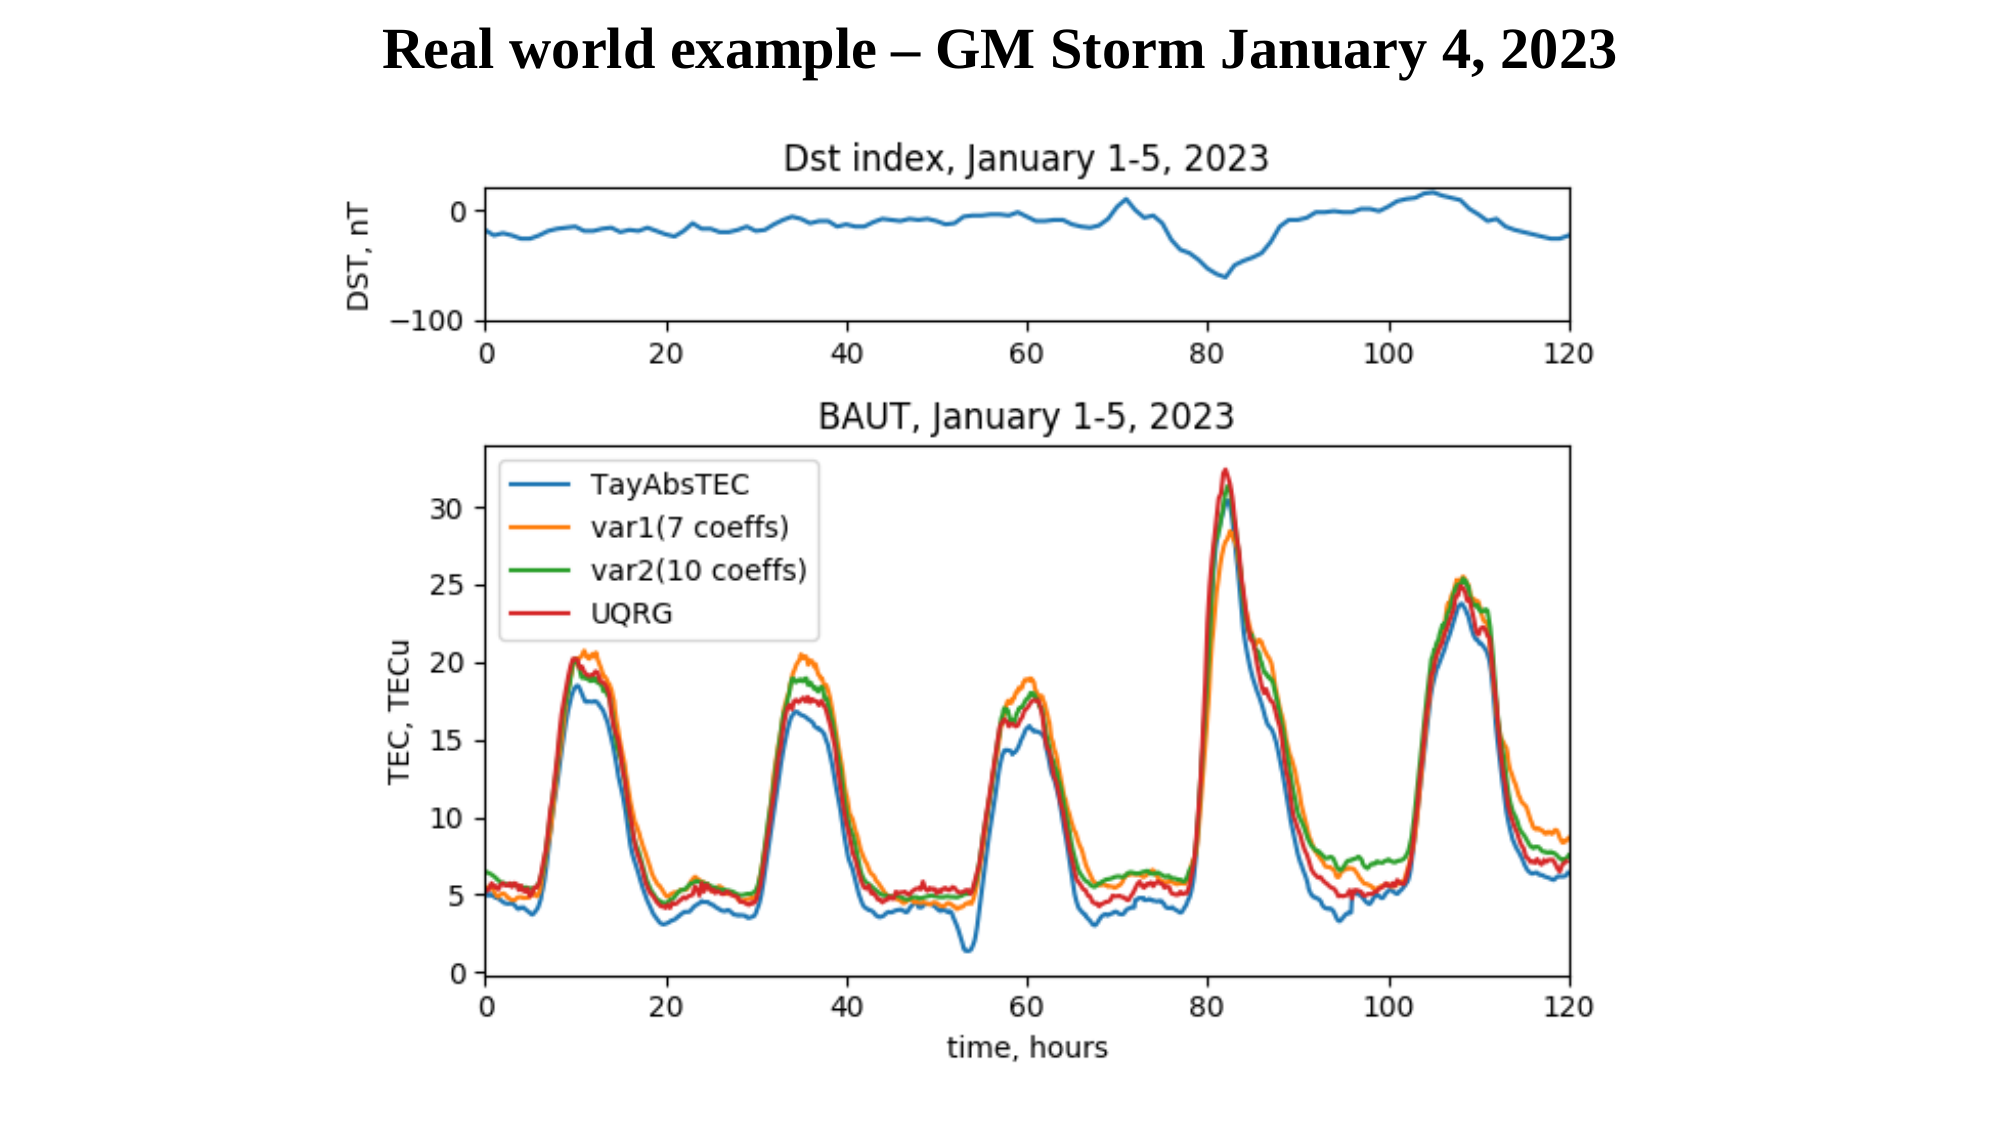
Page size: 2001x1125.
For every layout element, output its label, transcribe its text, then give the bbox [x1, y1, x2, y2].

list Real world example – GM Storm January 4, 2023 [100, 10, 1900, 664]
picture [317, 112, 1627, 1095]
